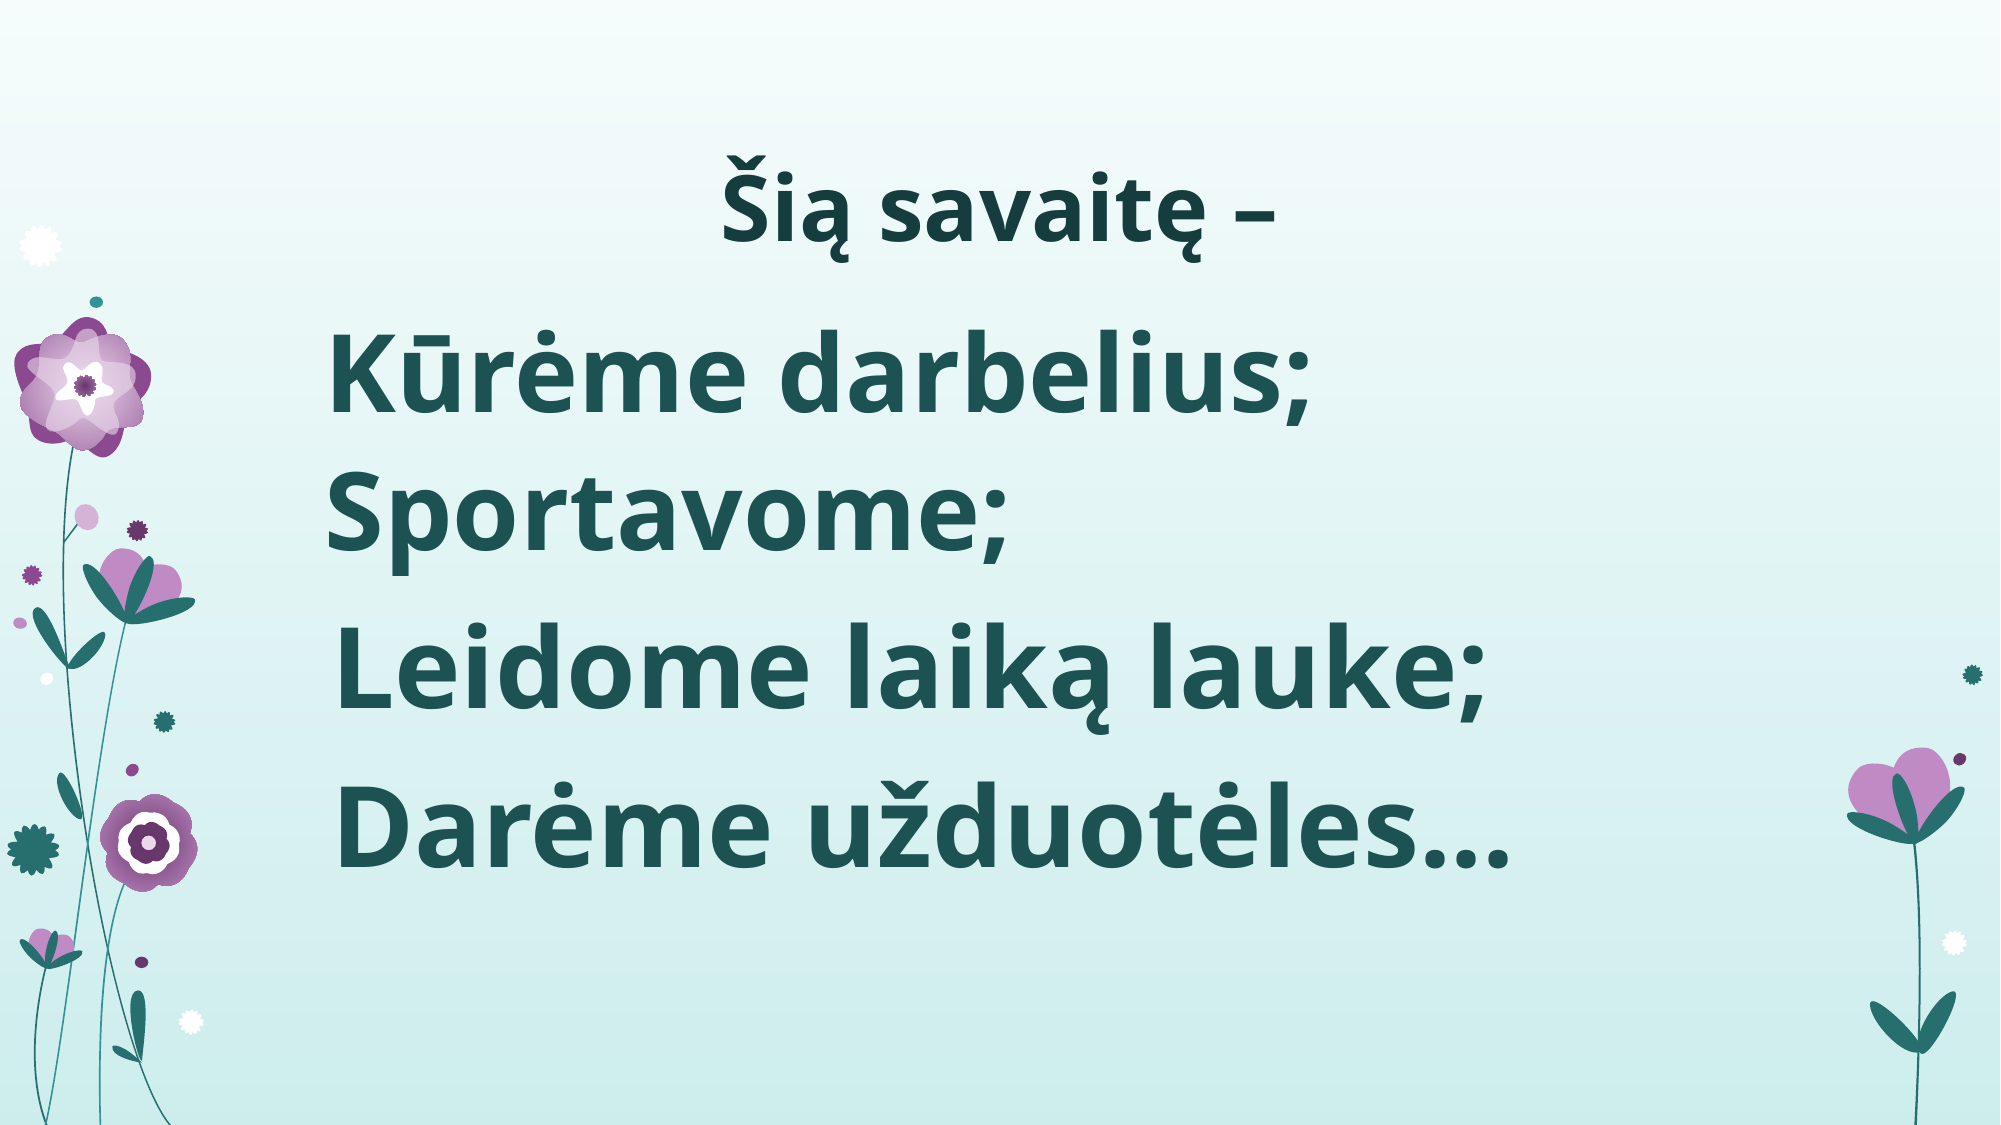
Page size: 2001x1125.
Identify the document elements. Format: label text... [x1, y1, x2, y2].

list Kūrėme darbelius; Sportavome; Leidome laiką lauke; Darėme užduotėles... [249, 311, 1750, 987]
title Šią savaitę – [249, 0, 1750, 311]
